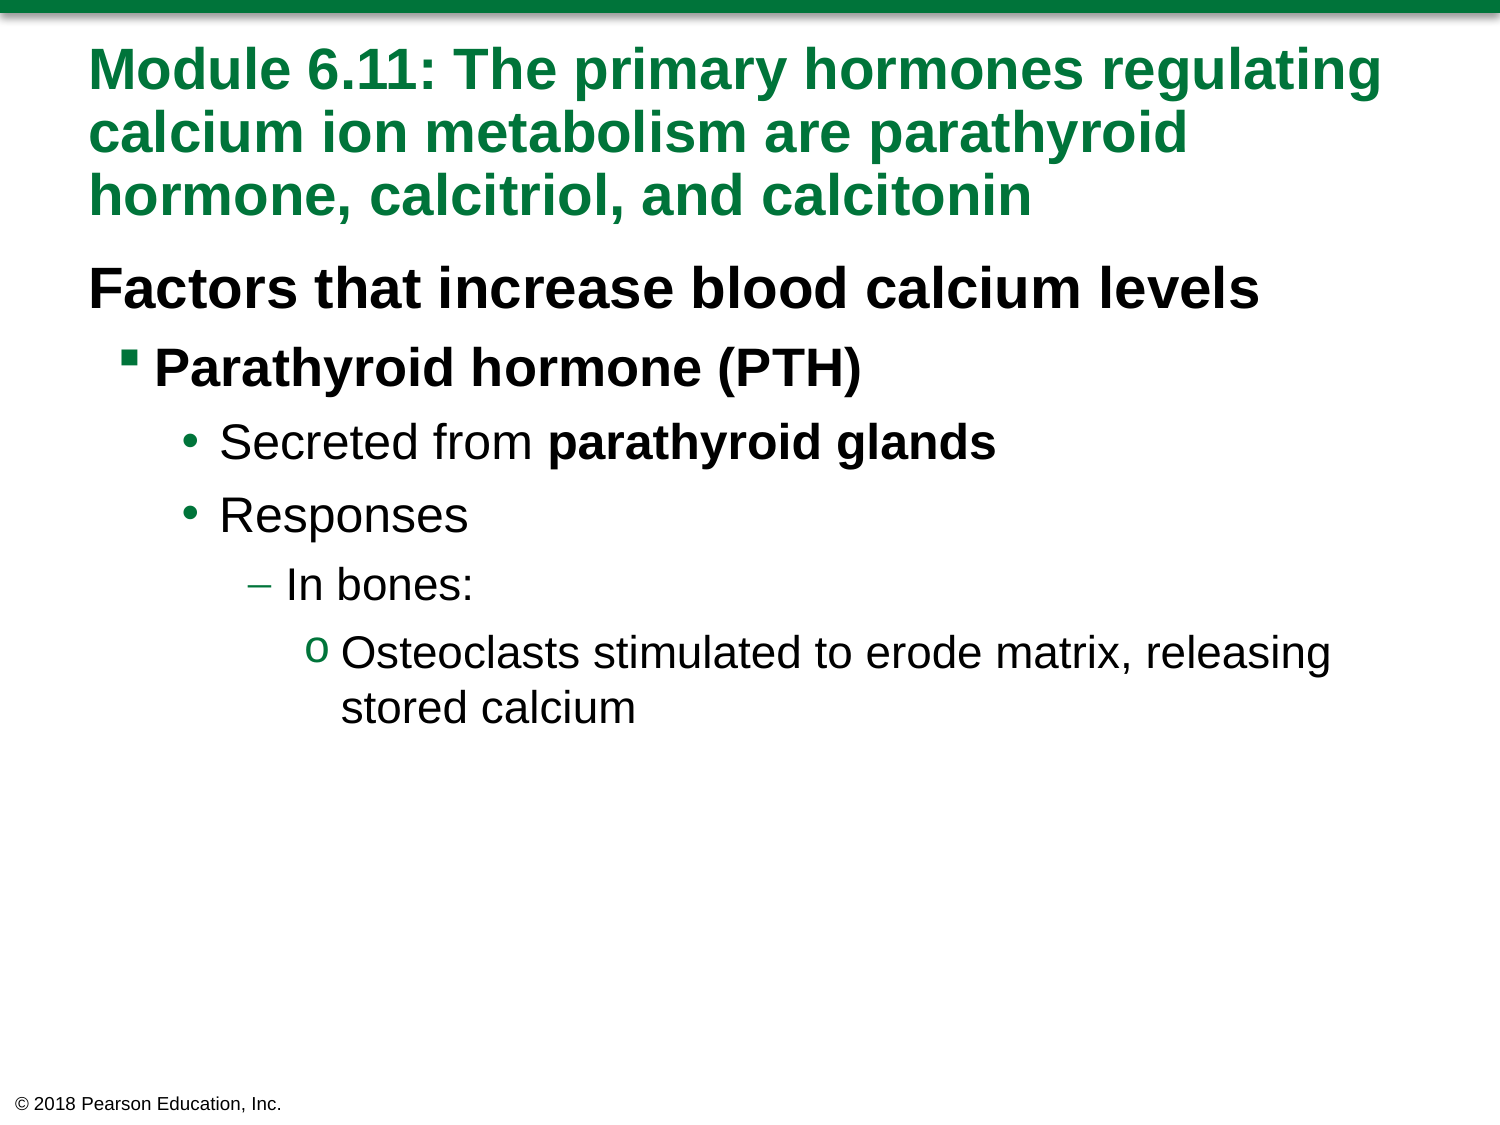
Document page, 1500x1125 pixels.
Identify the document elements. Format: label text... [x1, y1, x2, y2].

list Factors that increase blood calcium levels Parathyroid hormone (PTH) Secreted from parathyroid glands Responses In bones: Osteoclasts stimulated to erode matrix, releasing stored calcium [73, 242, 1455, 1026]
footer © 2018 Pearson Education, Inc. [0, 1081, 507, 1125]
title Module 6.11: The primary hormones regulating calcium ion metabolism are parathyroid hormone, calcitriol, and calcitonin [73, 31, 1433, 189]
